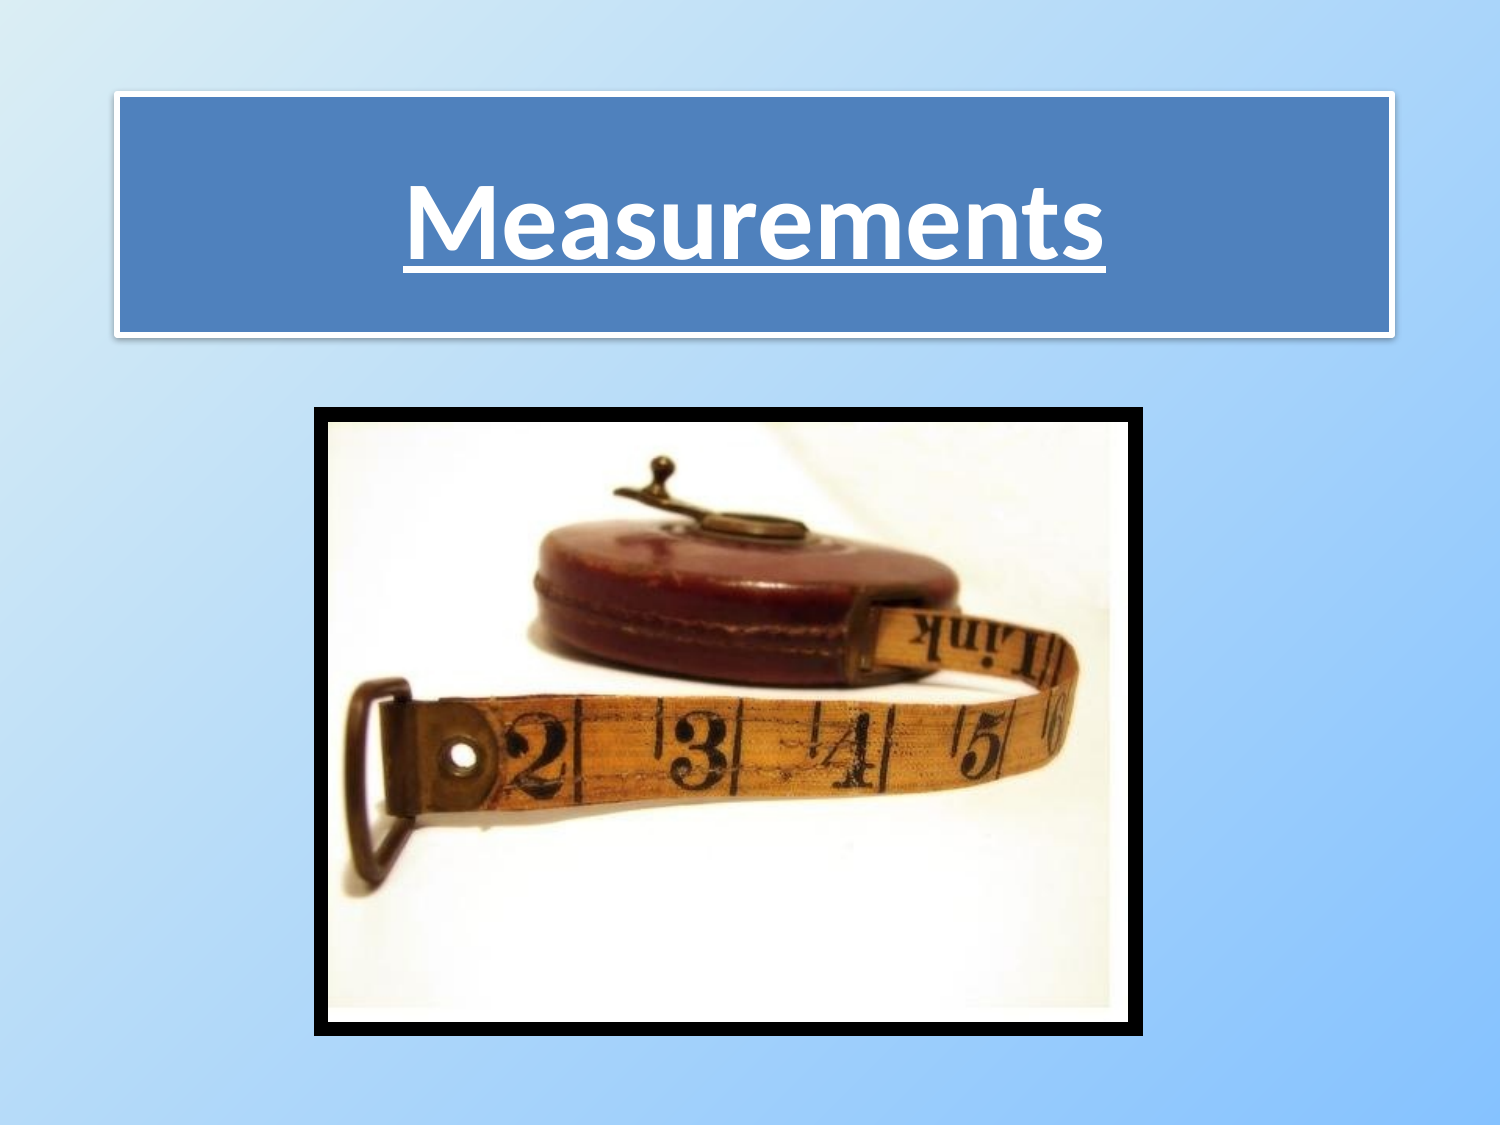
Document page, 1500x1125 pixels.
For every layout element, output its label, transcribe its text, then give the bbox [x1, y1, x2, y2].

picture [327, 421, 1129, 1023]
title Measurements [114, 91, 1395, 338]
